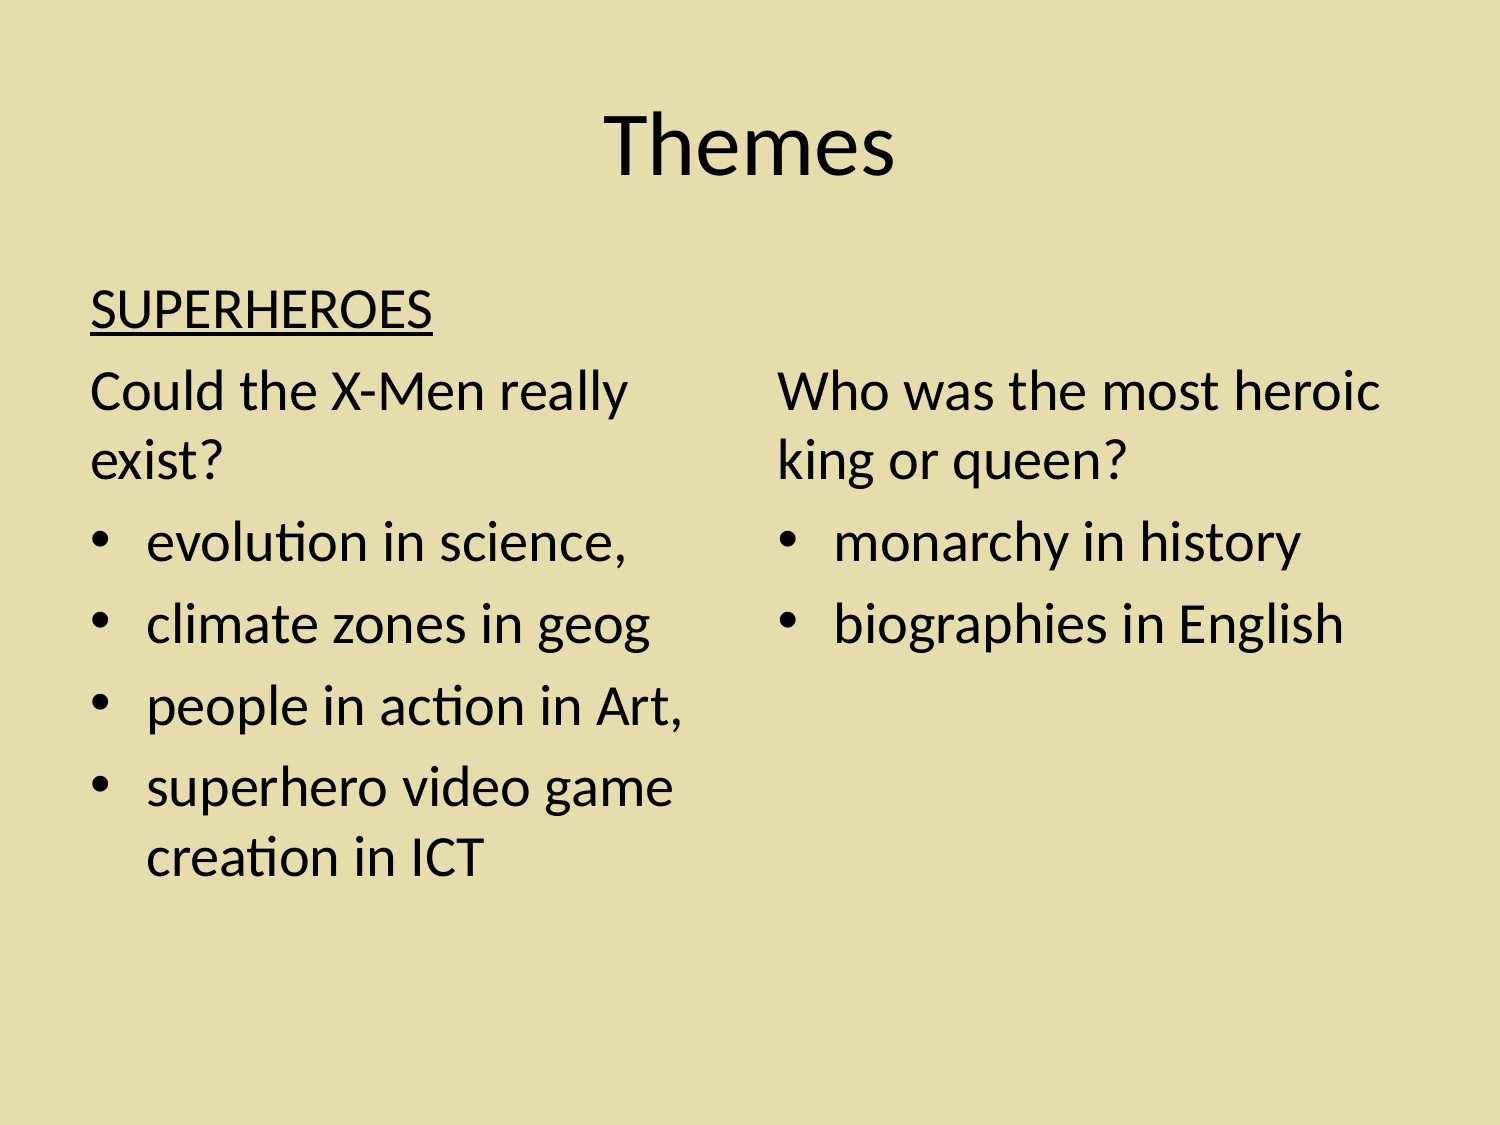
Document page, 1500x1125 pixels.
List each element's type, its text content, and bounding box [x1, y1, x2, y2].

list SUPERHEROES Could the X-Men really exist? evolution in science, climate zones in geog people in action in Art, superhero video game creation in ICT [75, 262, 738, 1005]
title Themes [75, 45, 1425, 233]
list Who was the most heroic king or queen? monarchy in history biographies in English [762, 262, 1425, 1005]
